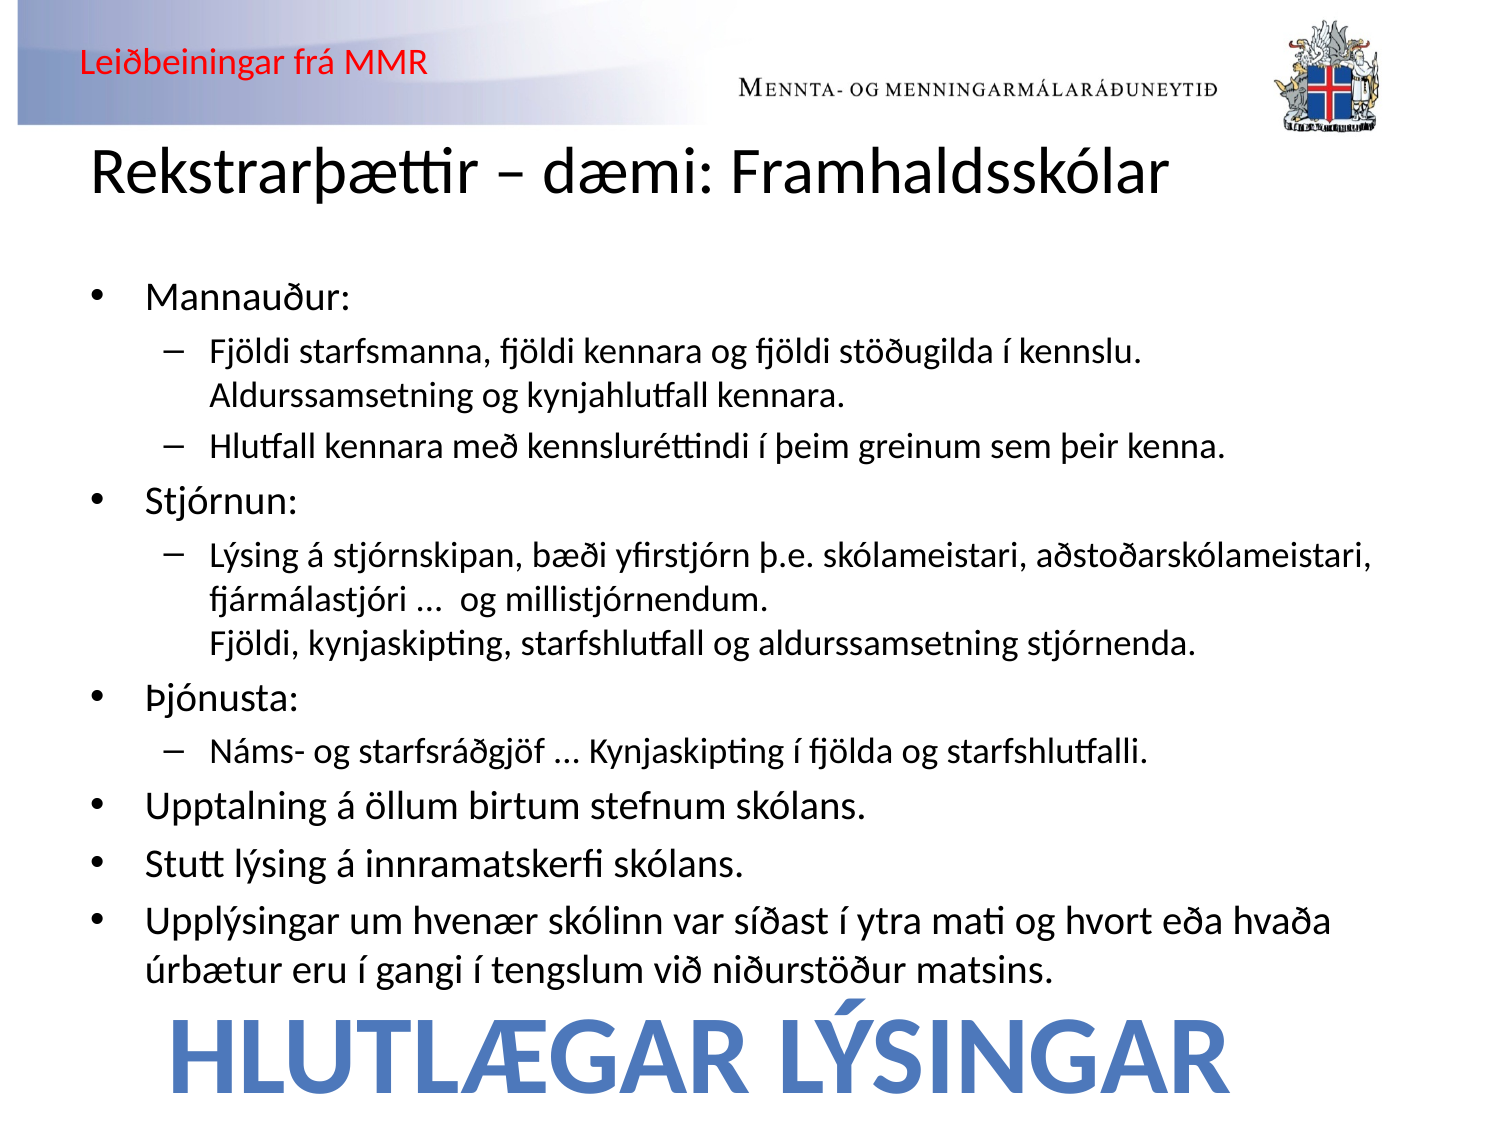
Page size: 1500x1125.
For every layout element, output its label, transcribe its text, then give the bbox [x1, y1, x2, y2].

list Mannauður: Fjöldi starfsmanna, fjöldi kennara og fjöldi stöðugilda í kennslu. Aldurssamsetning og kynjahlutfall kennara. Hlutfall kennara með kennsluréttindi í þeim greinum sem þeir kenna. Stjórnun: Lýsing á stjórnskipan, bæði yfirstjórn þ.e. skólameistari, aðstoðarskólameistari, fjármálastjóri ... og millistjórnendum. Fjöldi, kynjaskipting, starfshlutfall og aldurssamsetning stjórnenda. Þjónusta: Náms- og starfsráðgjöf ... Kynjaskipting í fjölda og starfshlutfalli. Upptalning á öllum birtum stefnum skólans. Stutt lýsing á innramatskerfi skólans. Upplýsingar um hvenær skólinn var síðast í ytra mati og hvort eða hvaða úrbætur eru í gangi í tengslum við niðurstöður matsins. [75, 262, 1425, 1005]
text_box Hlutlægar lýsingar [152, 973, 1248, 1124]
title Rekstrarþættir – dæmi: Framhaldsskólar [75, 101, 1425, 233]
text_box Leiðbeiningar frá MMR [64, 29, 514, 90]
picture [17, 0, 1500, 138]
